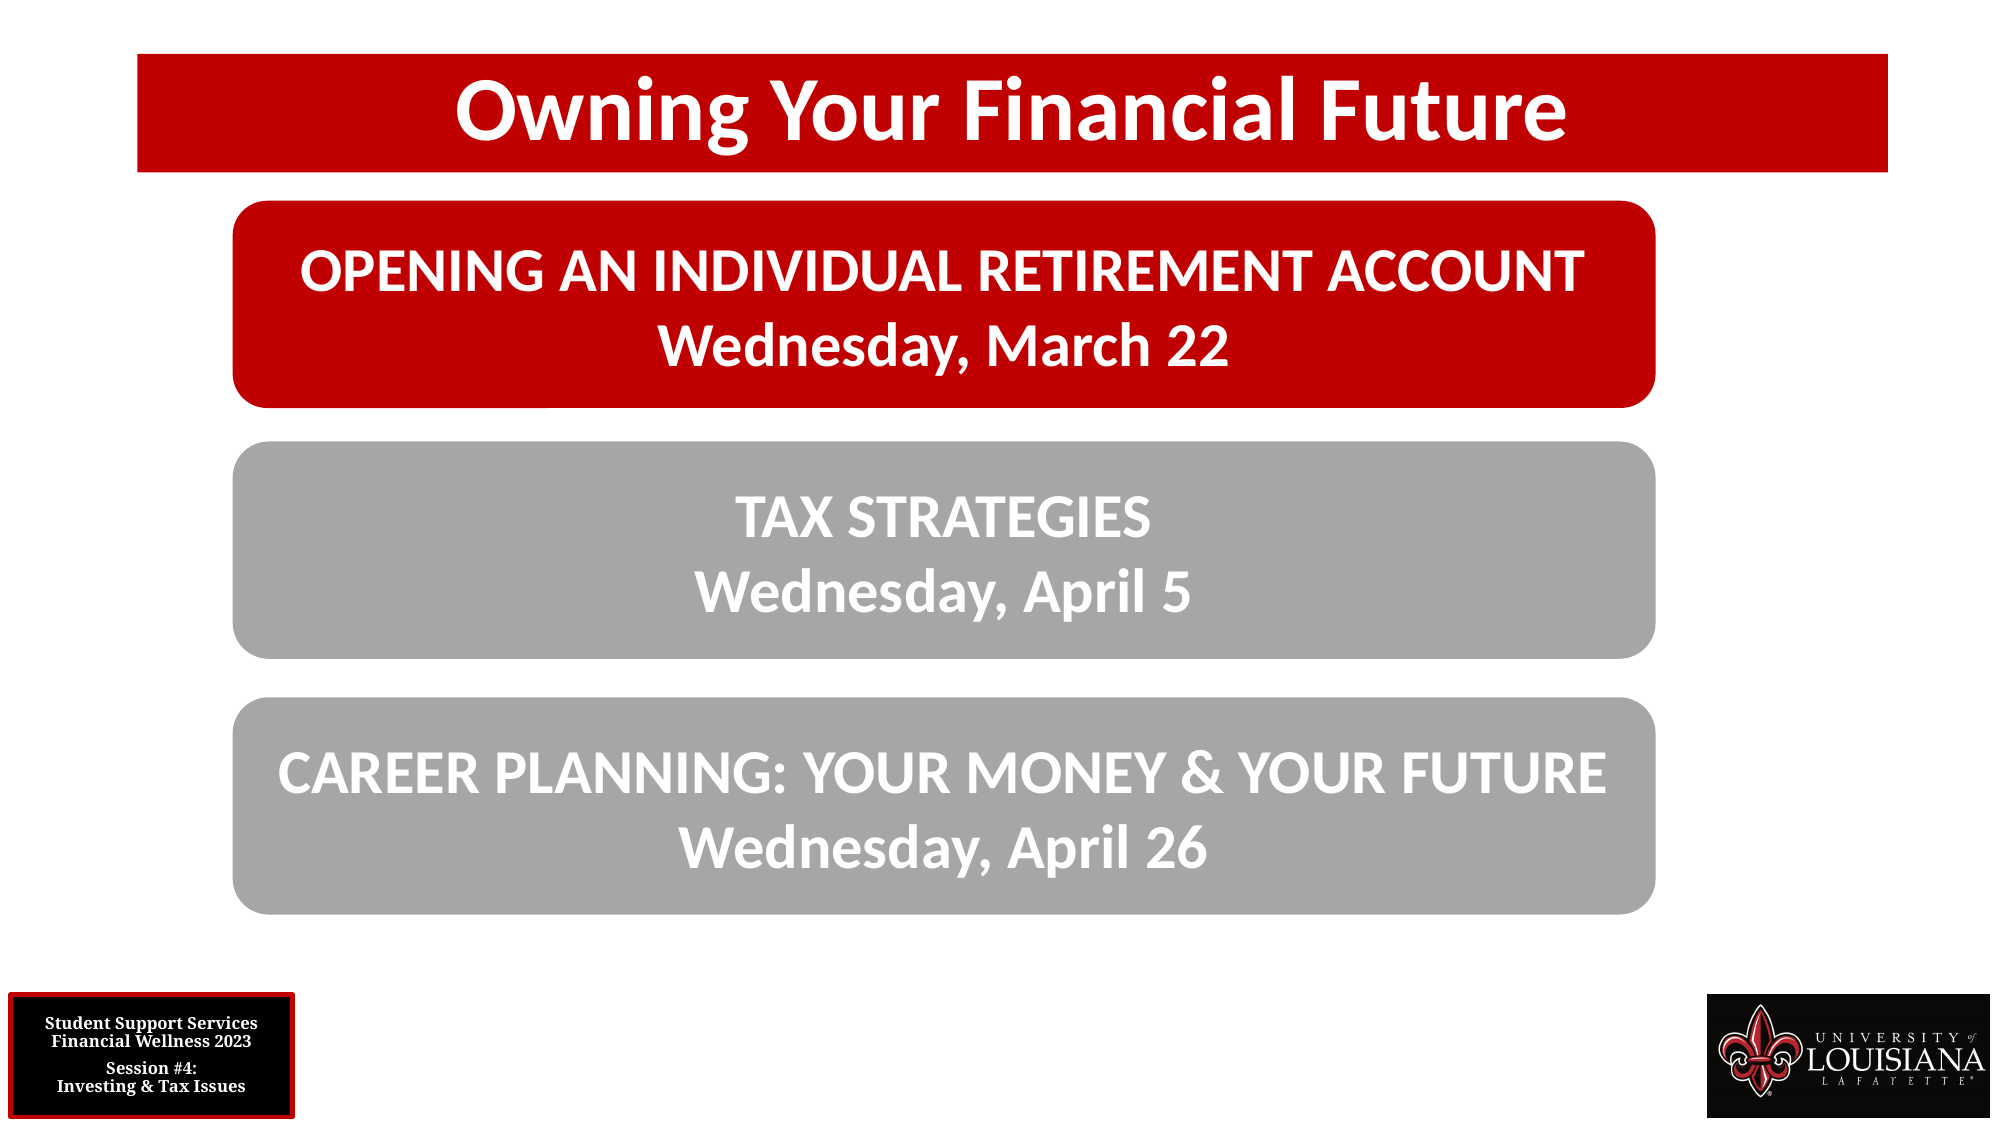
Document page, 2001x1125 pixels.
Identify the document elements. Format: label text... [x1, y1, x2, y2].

text_box Owning Your Financial Future [137, 53, 1888, 173]
text_box OPENING AN INDIVIDUAL RETIREMENT ACCOUNT Wednesday, March 22 [231, 199, 1657, 410]
picture [1707, 994, 1990, 1118]
text_box CAREER PLANNING: YOUR MONEY & YOUR FUTURE Wednesday, April 26 [231, 696, 1657, 916]
text_box TAX STRATEGIES Wednesday, April 5 [231, 440, 1657, 660]
